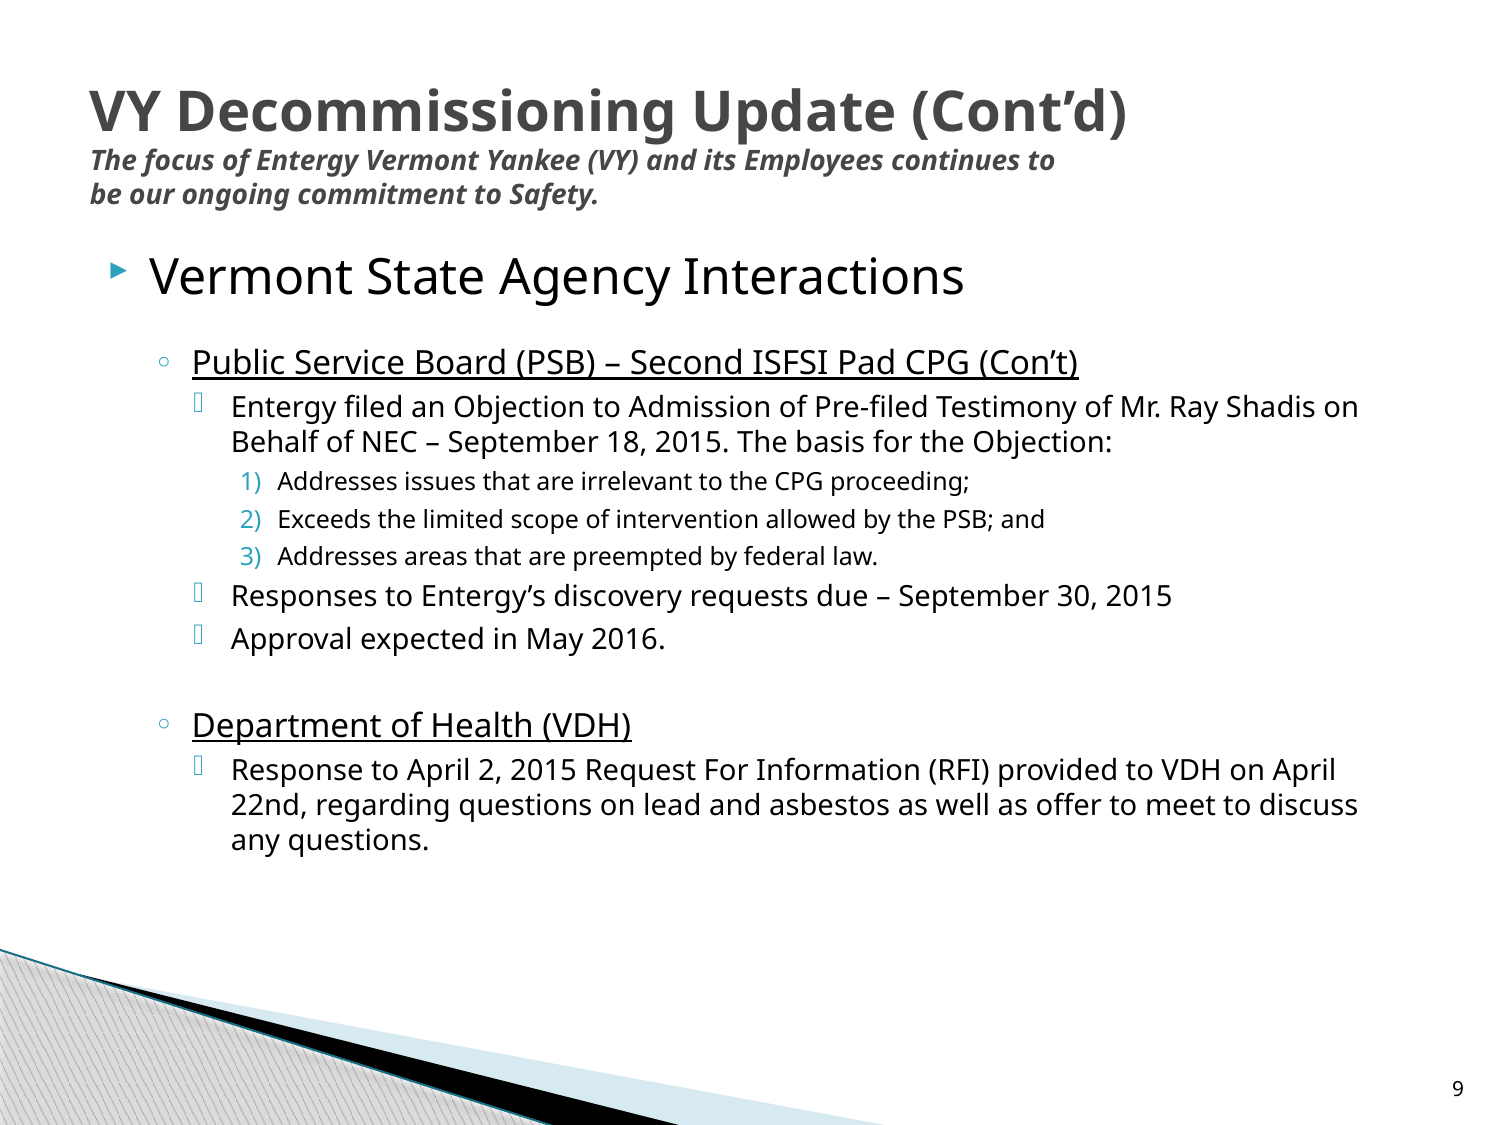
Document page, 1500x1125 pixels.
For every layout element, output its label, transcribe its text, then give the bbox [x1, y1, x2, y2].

slide_number 9 [1418, 1051, 1479, 1112]
list Vermont State Agency Interactions Public Service Board (PSB) – Second ISFSI Pad CPG (Con’t) Entergy filed an Objection to Admission of Pre-filed Testimony of Mr. Ray Shadis on Behalf of NEC – September 18, 2015. The basis for the Objection: Addresses issues that are irrelevant to the CPG proceeding; Exceeds the limited scope of intervention allowed by the PSB; and Addresses areas that are preempted by federal law. Responses to Entergy’s discovery requests due – September 30, 2015 Approval expected in May 2016. Department of Health (VDH) Response to April 2, 2015 Request For Information (RFI) provided to VDH on April 22nd, regarding questions on lead and asbestos as well as offer to meet to discuss any questions. [75, 253, 1425, 1013]
title VY Decommissioning Update (Cont’d) The focus of Entergy Vermont Yankee (VY) and its Employees continues to be our ongoing commitment to Safety. [75, 65, 1425, 253]
